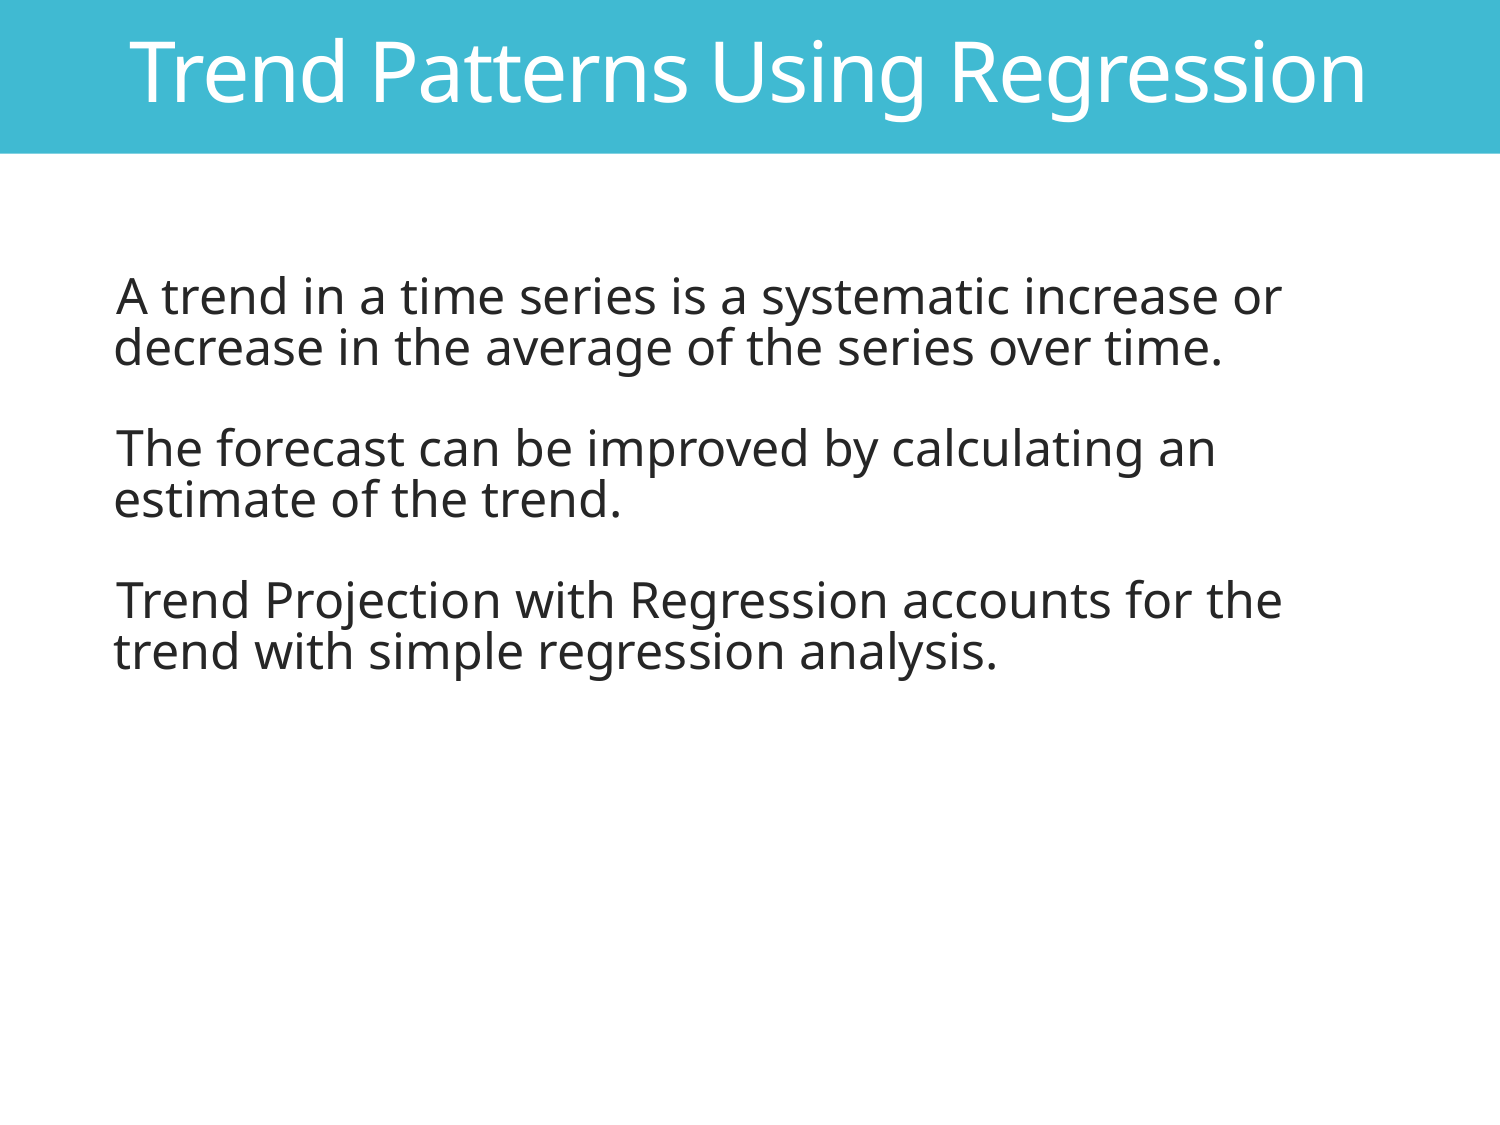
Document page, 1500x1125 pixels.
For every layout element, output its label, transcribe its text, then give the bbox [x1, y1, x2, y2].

text_box Trend Patterns Using Regression [0, 0, 1500, 154]
list A trend in a time series is a systematic increase or decrease in the average of the series over time. The forecast can be improved by calculating an estimate of the trend. Trend Projection with Regression accounts for the trend with simple regression analysis. [87, 266, 1438, 1025]
